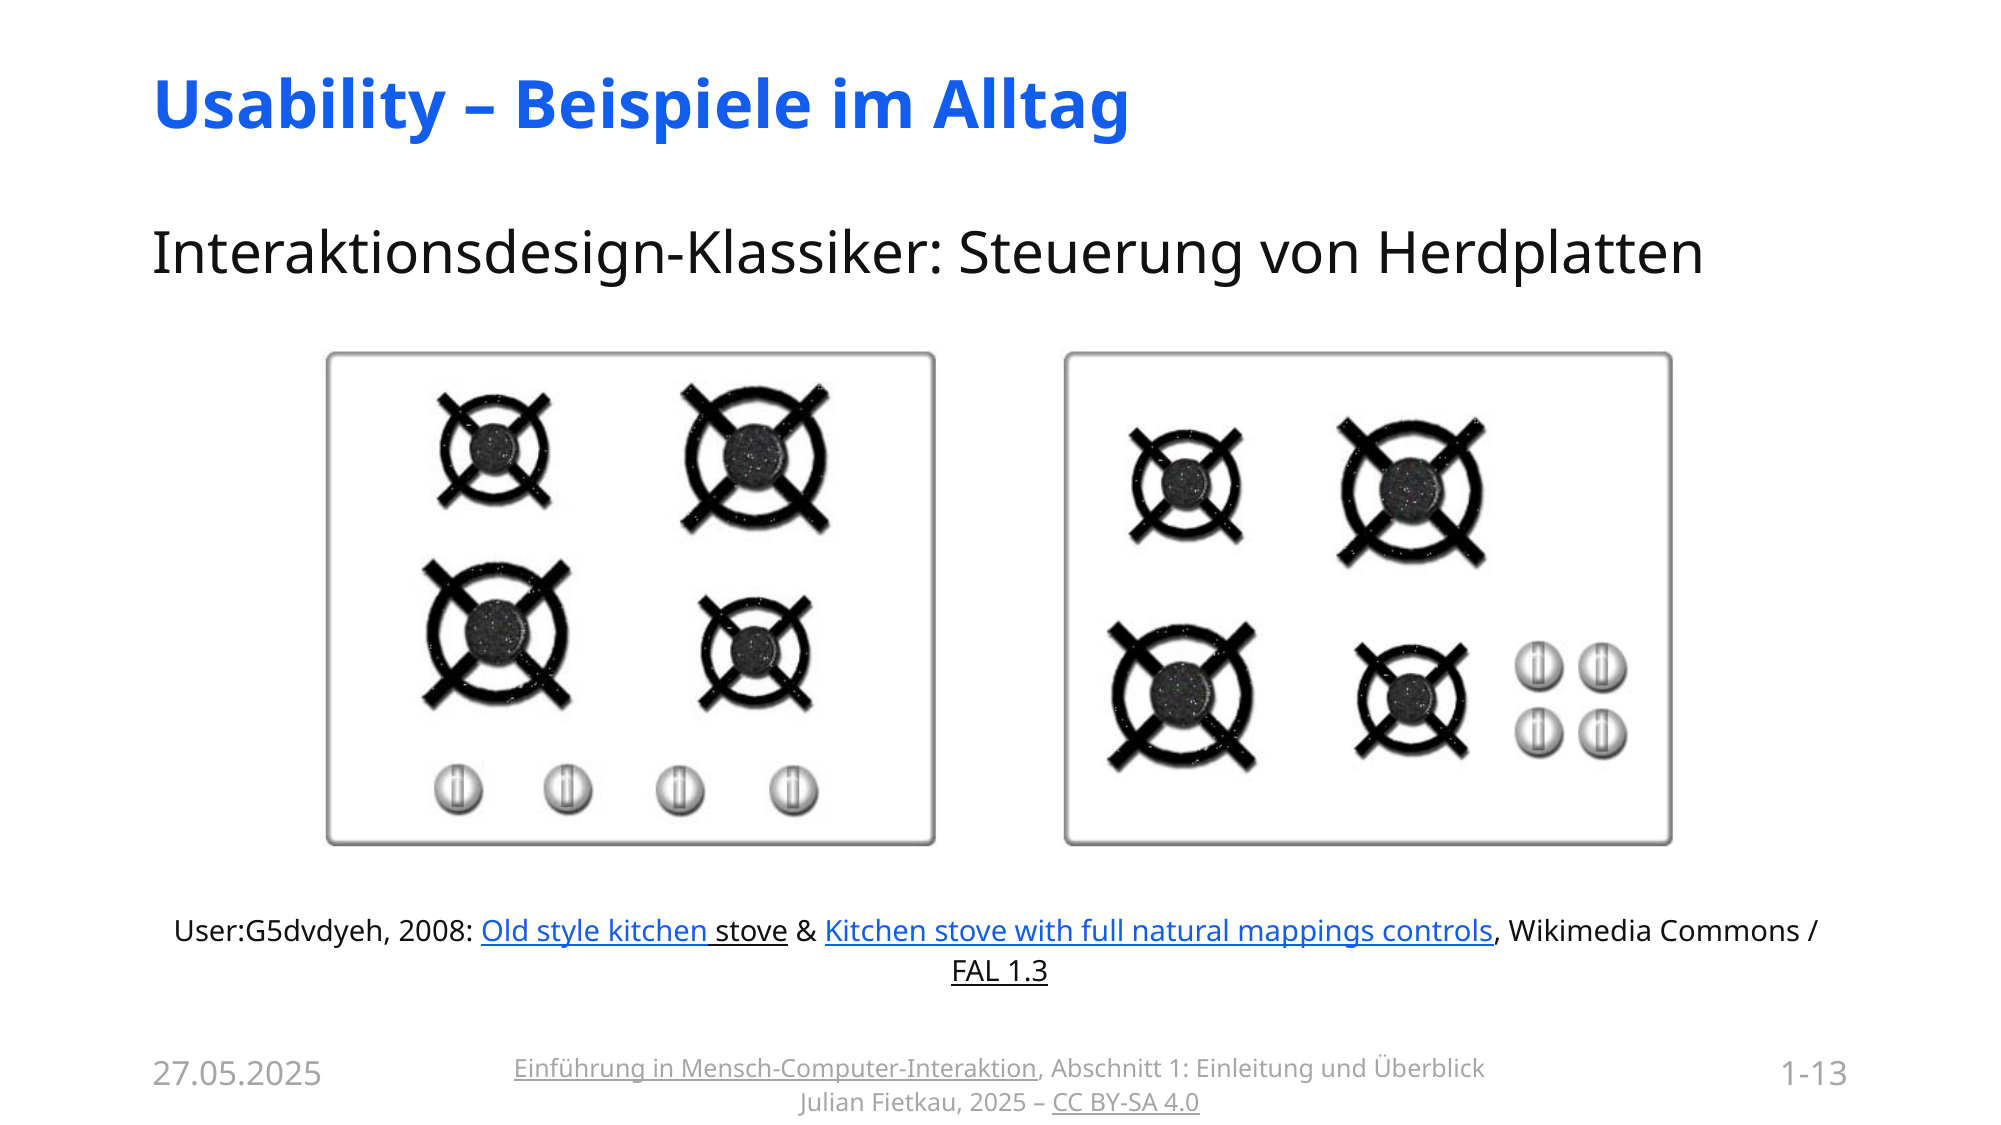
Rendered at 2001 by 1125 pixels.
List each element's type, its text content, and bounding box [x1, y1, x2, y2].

text_box User:G5dvdyeh, 2008: Old style kitchen stove & Kitchen stove with full natural mappings controls, Wikimedia Commons / FAL 1.3 [151, 904, 1849, 1000]
picture [322, 349, 940, 849]
text_box Interaktionsdesign-Klassiker: Steuerung von Herdplatten [137, 207, 1768, 293]
picture [1060, 349, 1677, 849]
title Usability – Beispiele im Alltag [137, 55, 1863, 158]
